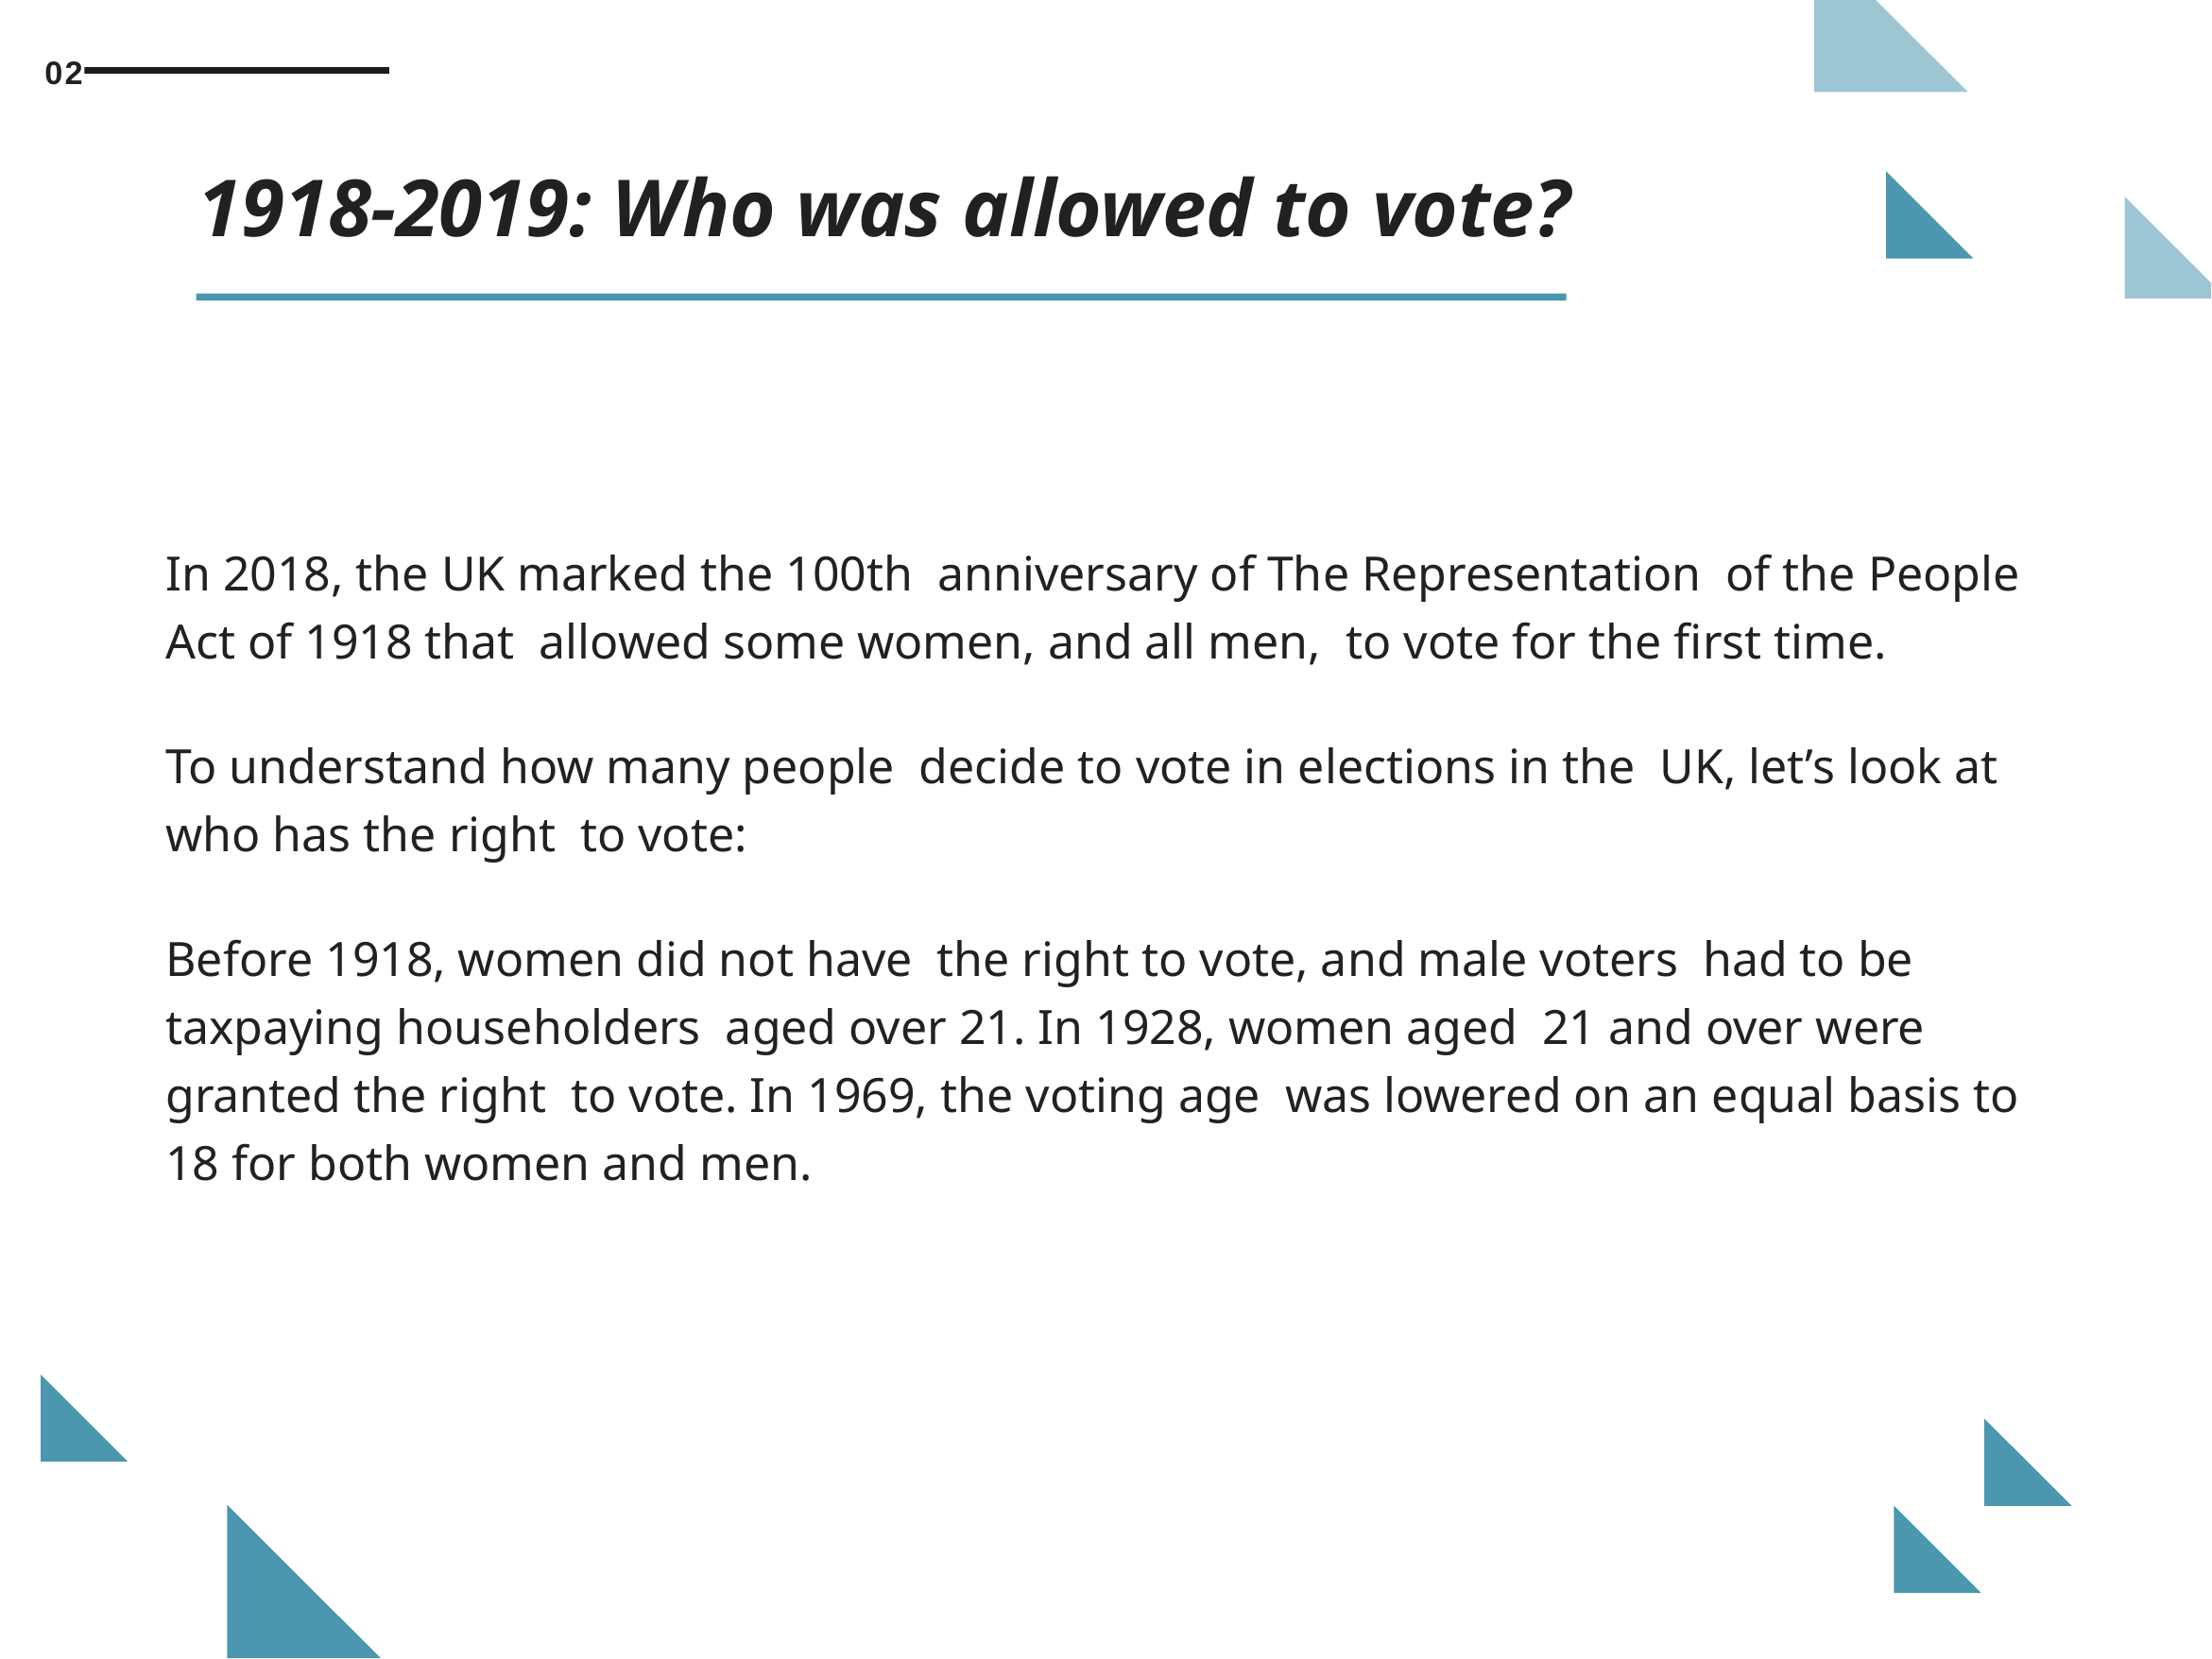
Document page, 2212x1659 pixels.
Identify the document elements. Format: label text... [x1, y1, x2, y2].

text_box [196, 293, 1567, 301]
text_box [88, 67, 389, 74]
text_box [1983, 1418, 2072, 1506]
text_box [1894, 1505, 1981, 1594]
text_box [41, 1374, 129, 1462]
text_box 02 [43, 49, 88, 91]
text_box In 2018, the UK marked the 100th anniversary of The Representation of the People Act of 1918 that allowed some women, and all men, to vote for the first time. To understand how many people decide to vote in elections in the UK, let’s look at who has the right to vote: Before 1918, women did not have the right to vote, and male voters had to be taxpaying householders aged over 21. In 1928, women aged 21 and over were granted the right to vote. In 1969, the voting age was lowered on an equal basis to 18 for both women and men. [163, 530, 2049, 1190]
text_box [1814, 0, 1968, 93]
text_box 1918-2019: Who was allowed to vote? [196, 156, 1659, 252]
text_box [1886, 171, 1974, 259]
text_box [227, 1504, 381, 1659]
text_box [2124, 196, 2212, 299]
